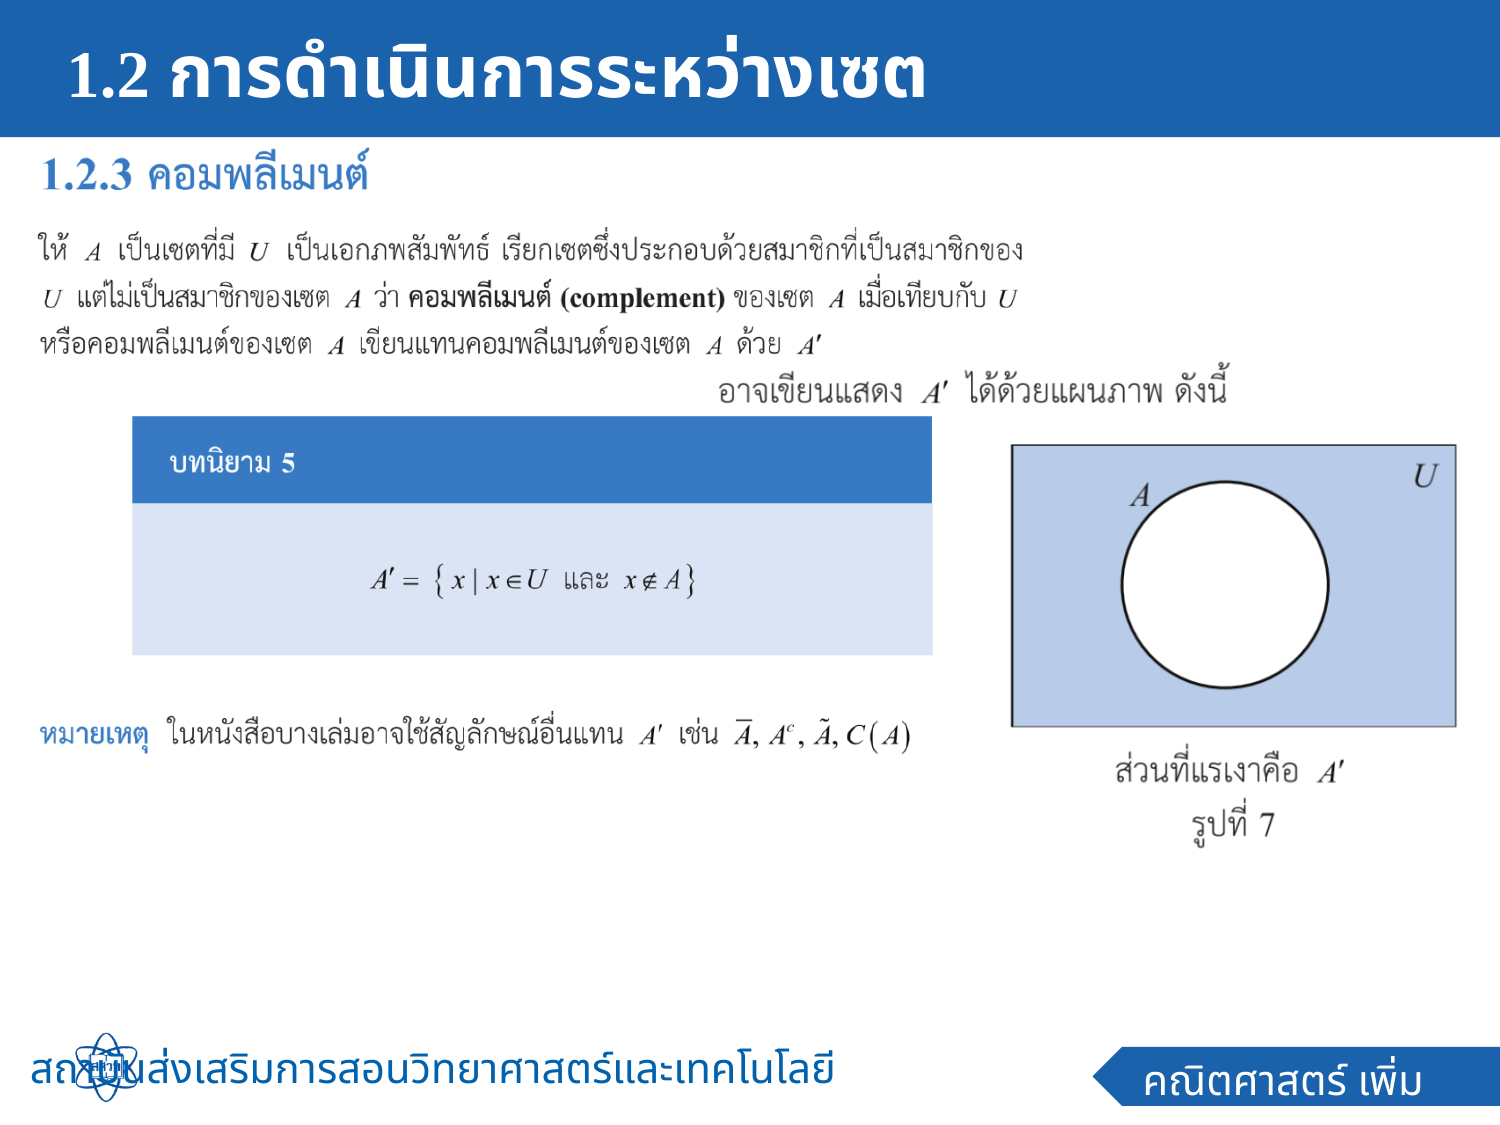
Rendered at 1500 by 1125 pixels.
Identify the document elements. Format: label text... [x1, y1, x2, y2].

text_box คณิตศาสตร์ เพิ่มเติม ม.4 เล่ม 1 [1128, 1046, 1500, 1125]
picture [29, 137, 1475, 856]
text_box [1090, 1044, 1500, 1108]
picture [70, 1031, 142, 1103]
text_box 1.2 การดำเนินการระหว่างเซต [0, 0, 1500, 139]
